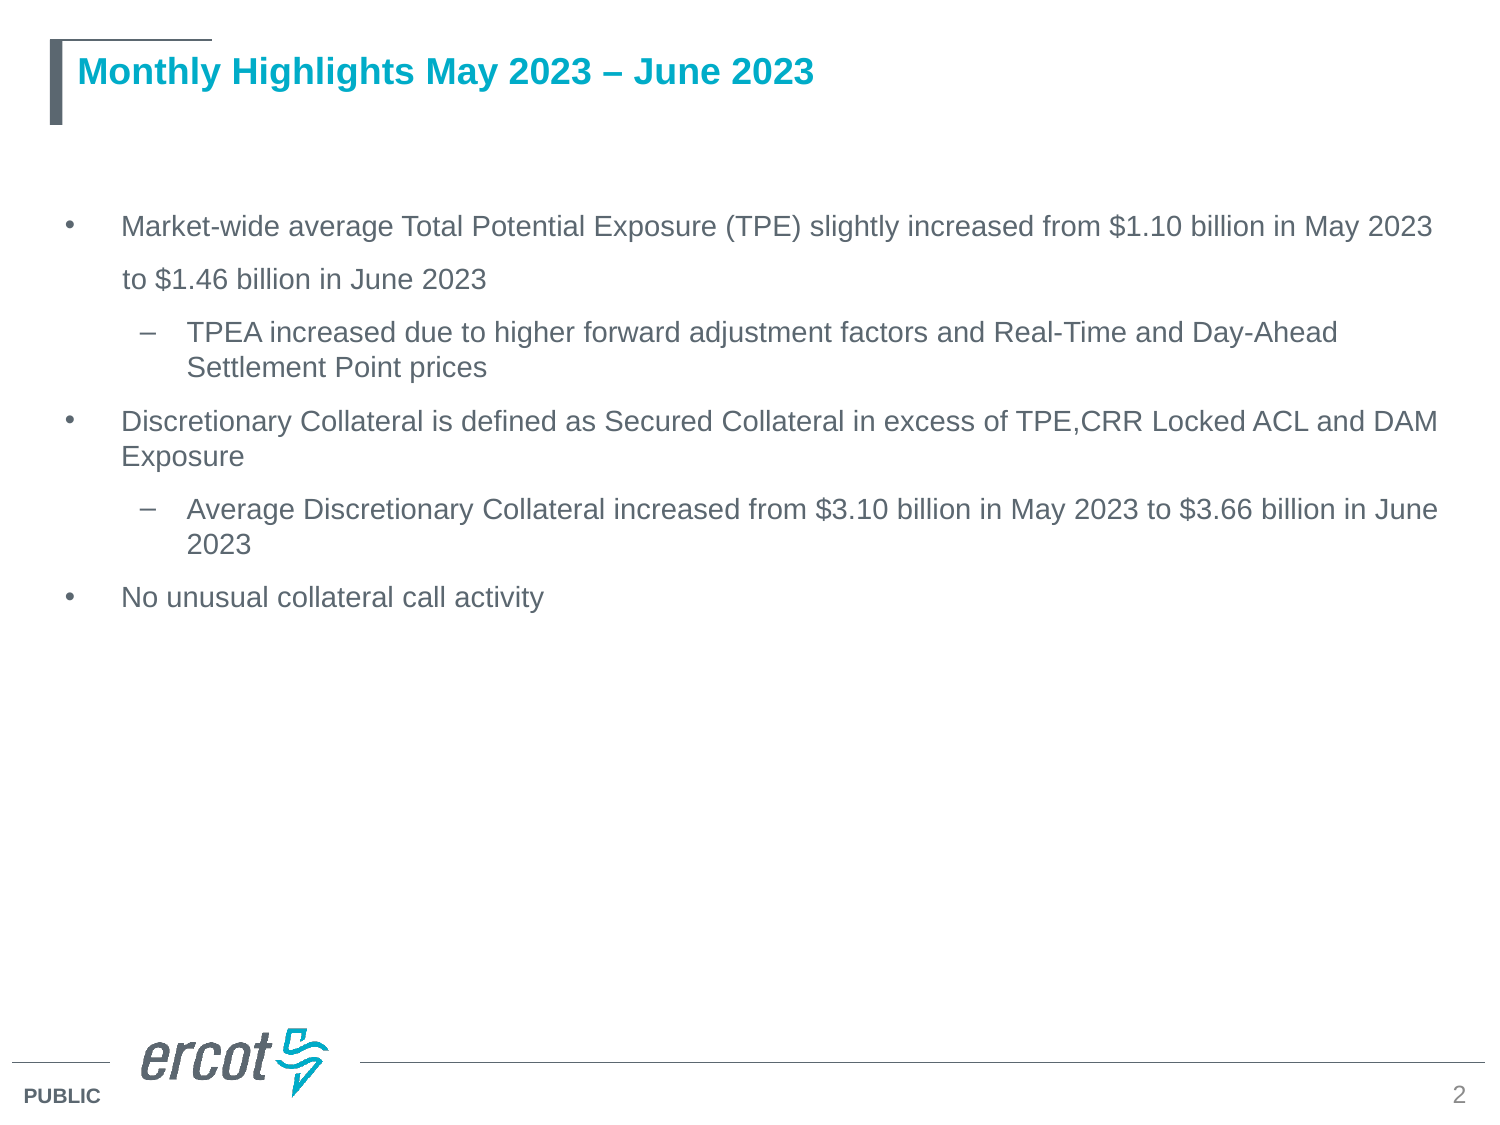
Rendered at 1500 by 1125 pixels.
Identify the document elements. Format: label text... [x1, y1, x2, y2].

slide_number 2 [1437, 1076, 1475, 1112]
title Monthly Highlights May 2023 – June 2023 [62, 39, 1450, 134]
picture [137, 1024, 332, 1100]
list Market-wide average Total Potential Exposure (TPE) slightly increased from $1.10 billion in May 2023 to $1.46 billion in June 2023 TPEA increased due to higher forward adjustment factors and Real-Time and Day-Ahead Settlement Point prices Discretionary Collateral is defined as Secured Collateral in excess of TPE,CRR Locked ACL and DAM Exposure Average Discretionary Collateral increased from $3.10 billion in May 2023 to $3.66 billion in June 2023 No unusual collateral call activity [50, 146, 1475, 1000]
